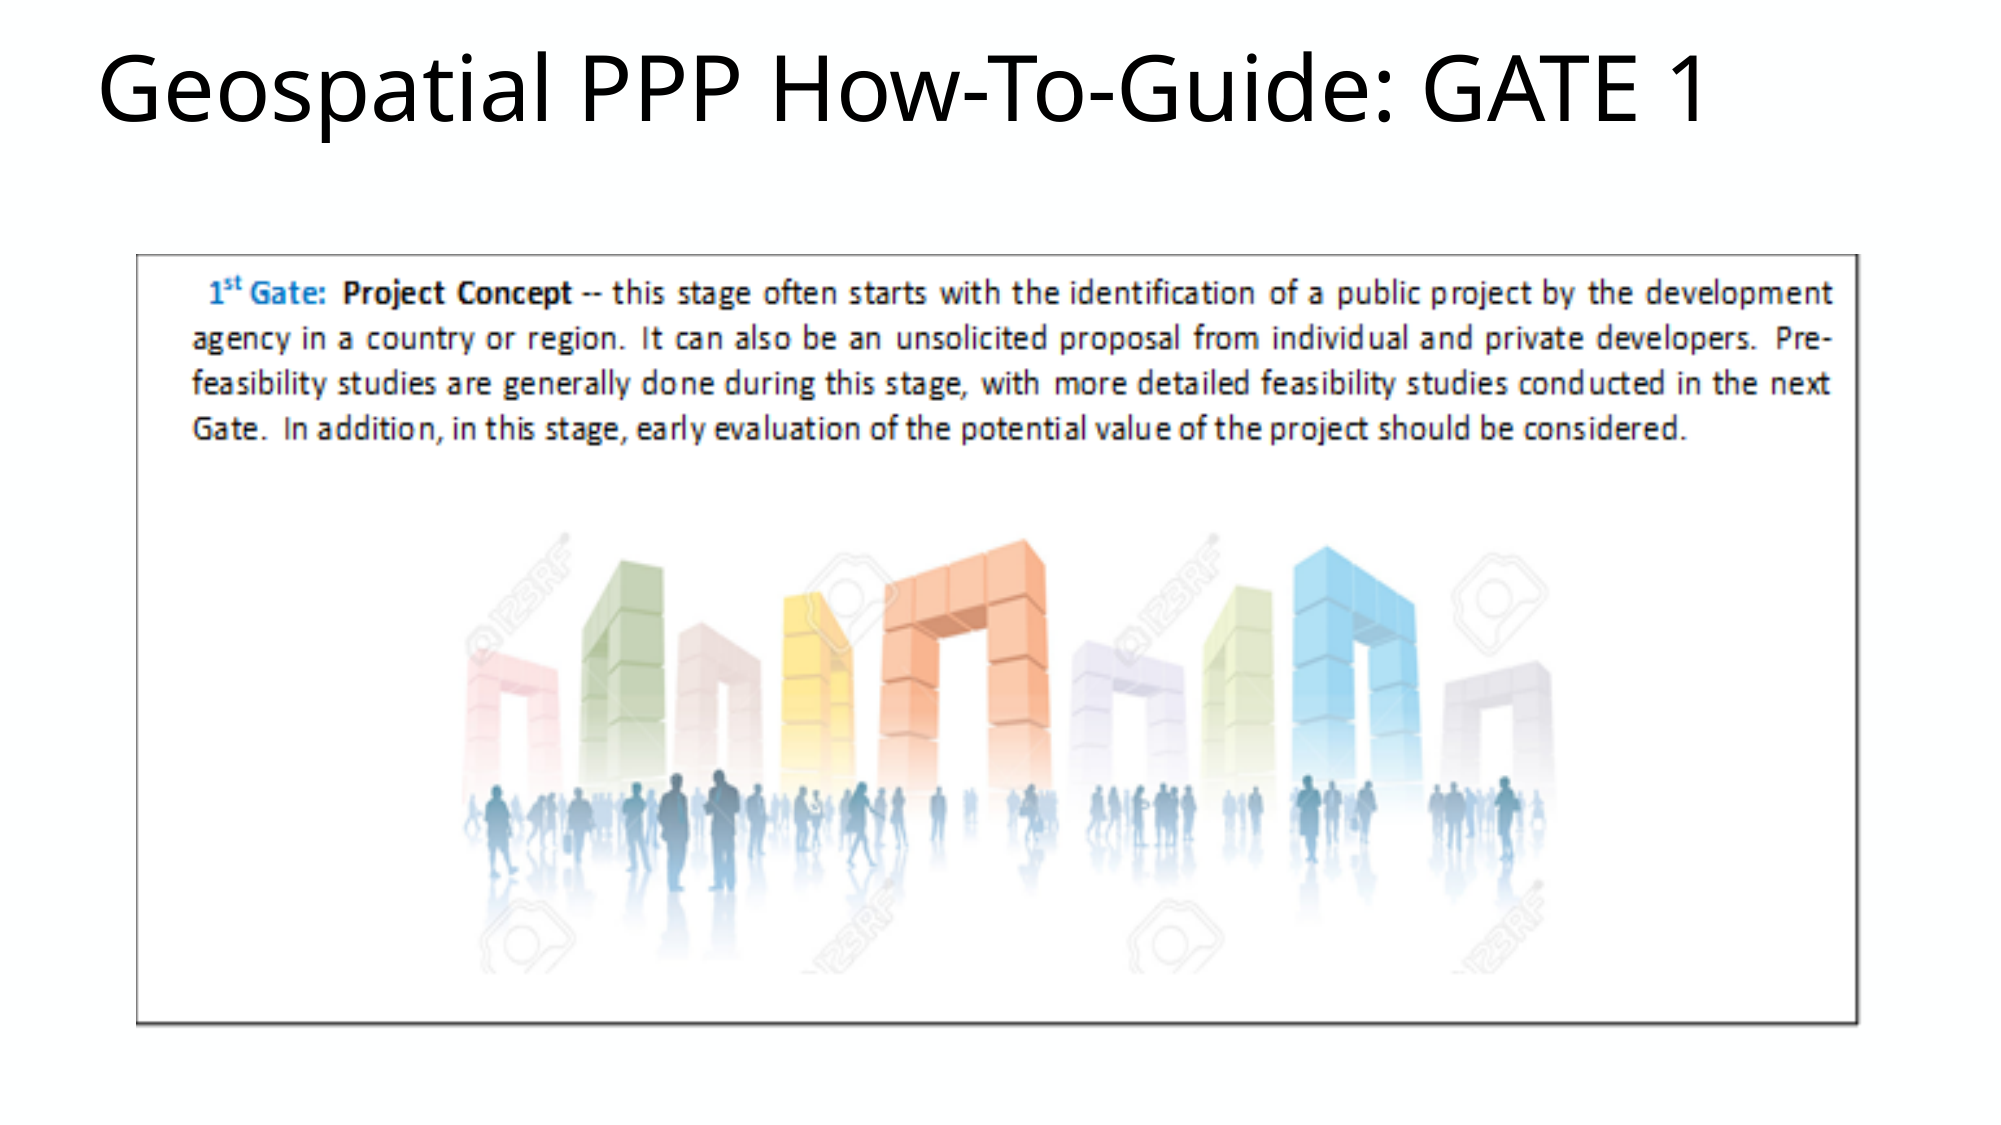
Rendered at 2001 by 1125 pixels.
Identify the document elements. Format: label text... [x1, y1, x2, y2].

picture [136, 254, 1864, 1034]
title Geospatial PPP How-To-Guide: GATE 1 [81, 20, 1970, 162]
